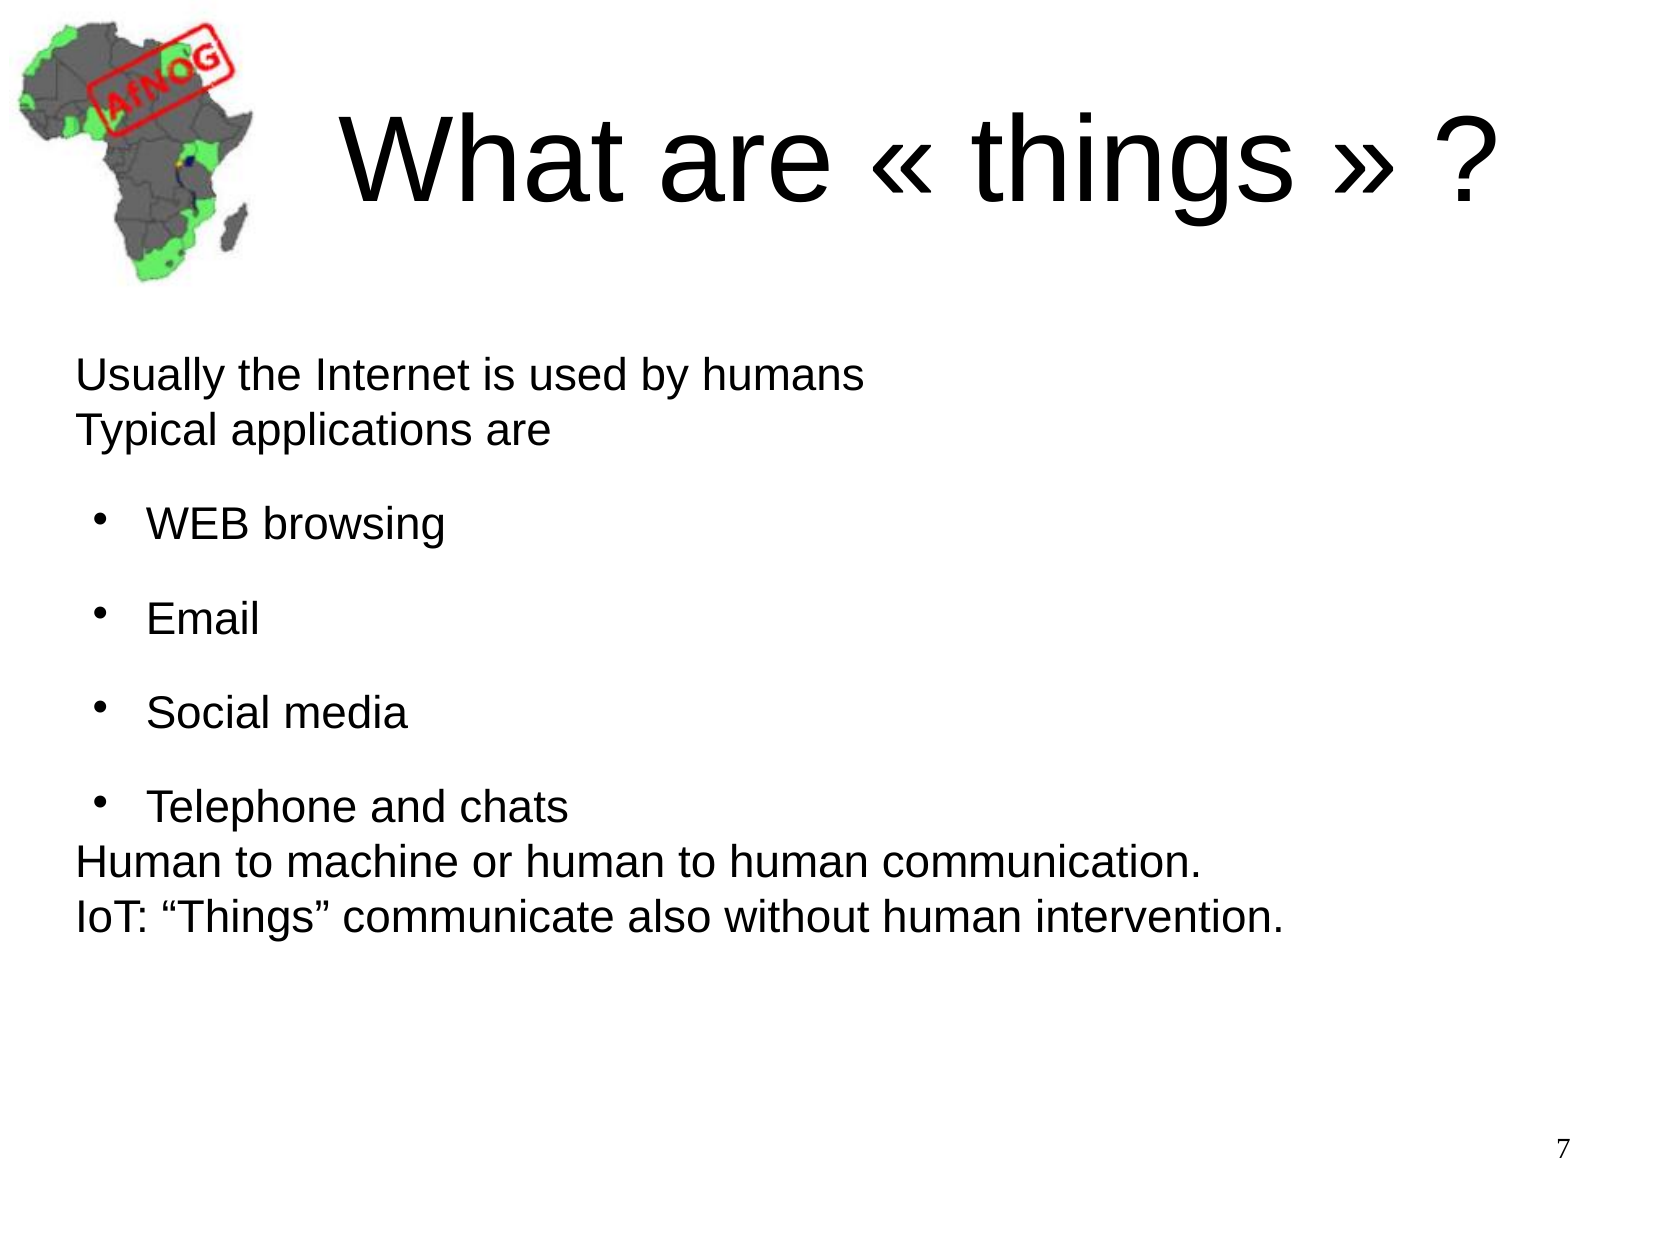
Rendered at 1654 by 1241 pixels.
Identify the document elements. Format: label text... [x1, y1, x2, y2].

picture [9, 0, 259, 291]
text_box Usually the Internet is used by humans Typical applications are WEB browsing Email Social media Telephone and chats Human to machine or human to human communication. IoT: “Things” communicate also without human intervention. [74, 344, 1563, 1065]
text_box What are « things » ? [269, 79, 1571, 227]
slide_number 7 [1185, 1129, 1571, 1216]
